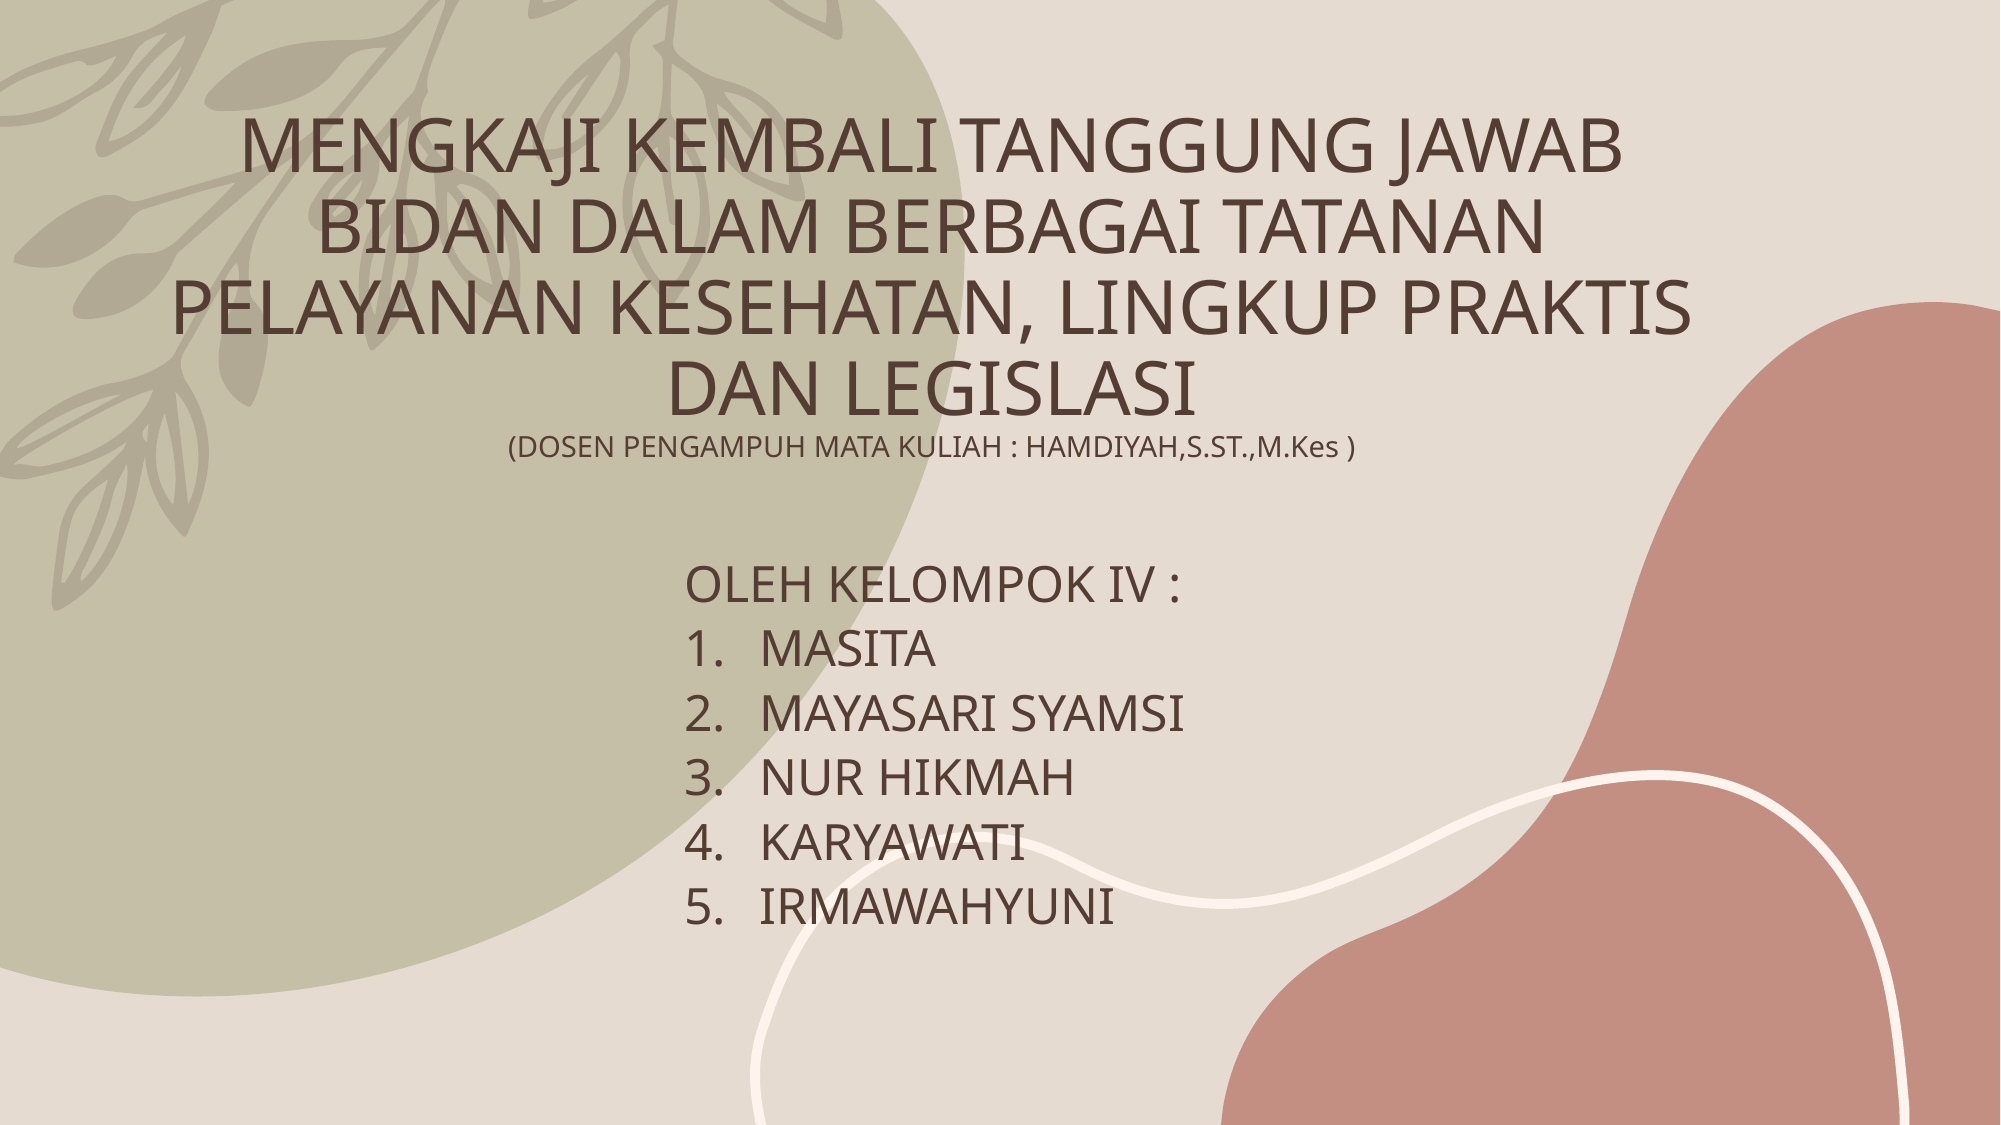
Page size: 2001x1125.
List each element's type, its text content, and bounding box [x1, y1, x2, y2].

title MENGKAJI KEMBALI TANGGUNG JAWAB BIDAN DALAM BERBAGAI TATANAN PELAYANAN KESEHATAN, LINGKUP PRAKTIS DAN LEGISLASI (DOSEN PENGAMPUH MATA KULIAH : HAMDIYAH,S.ST.,M.Kes ) [148, 24, 1716, 471]
subtitle OLEH KELOMPOK IV : MASITA MAYASARI SYAMSI NUR HIKMAH KARYAWATI IRMAWAHYUNI [69, 551, 1922, 1084]
